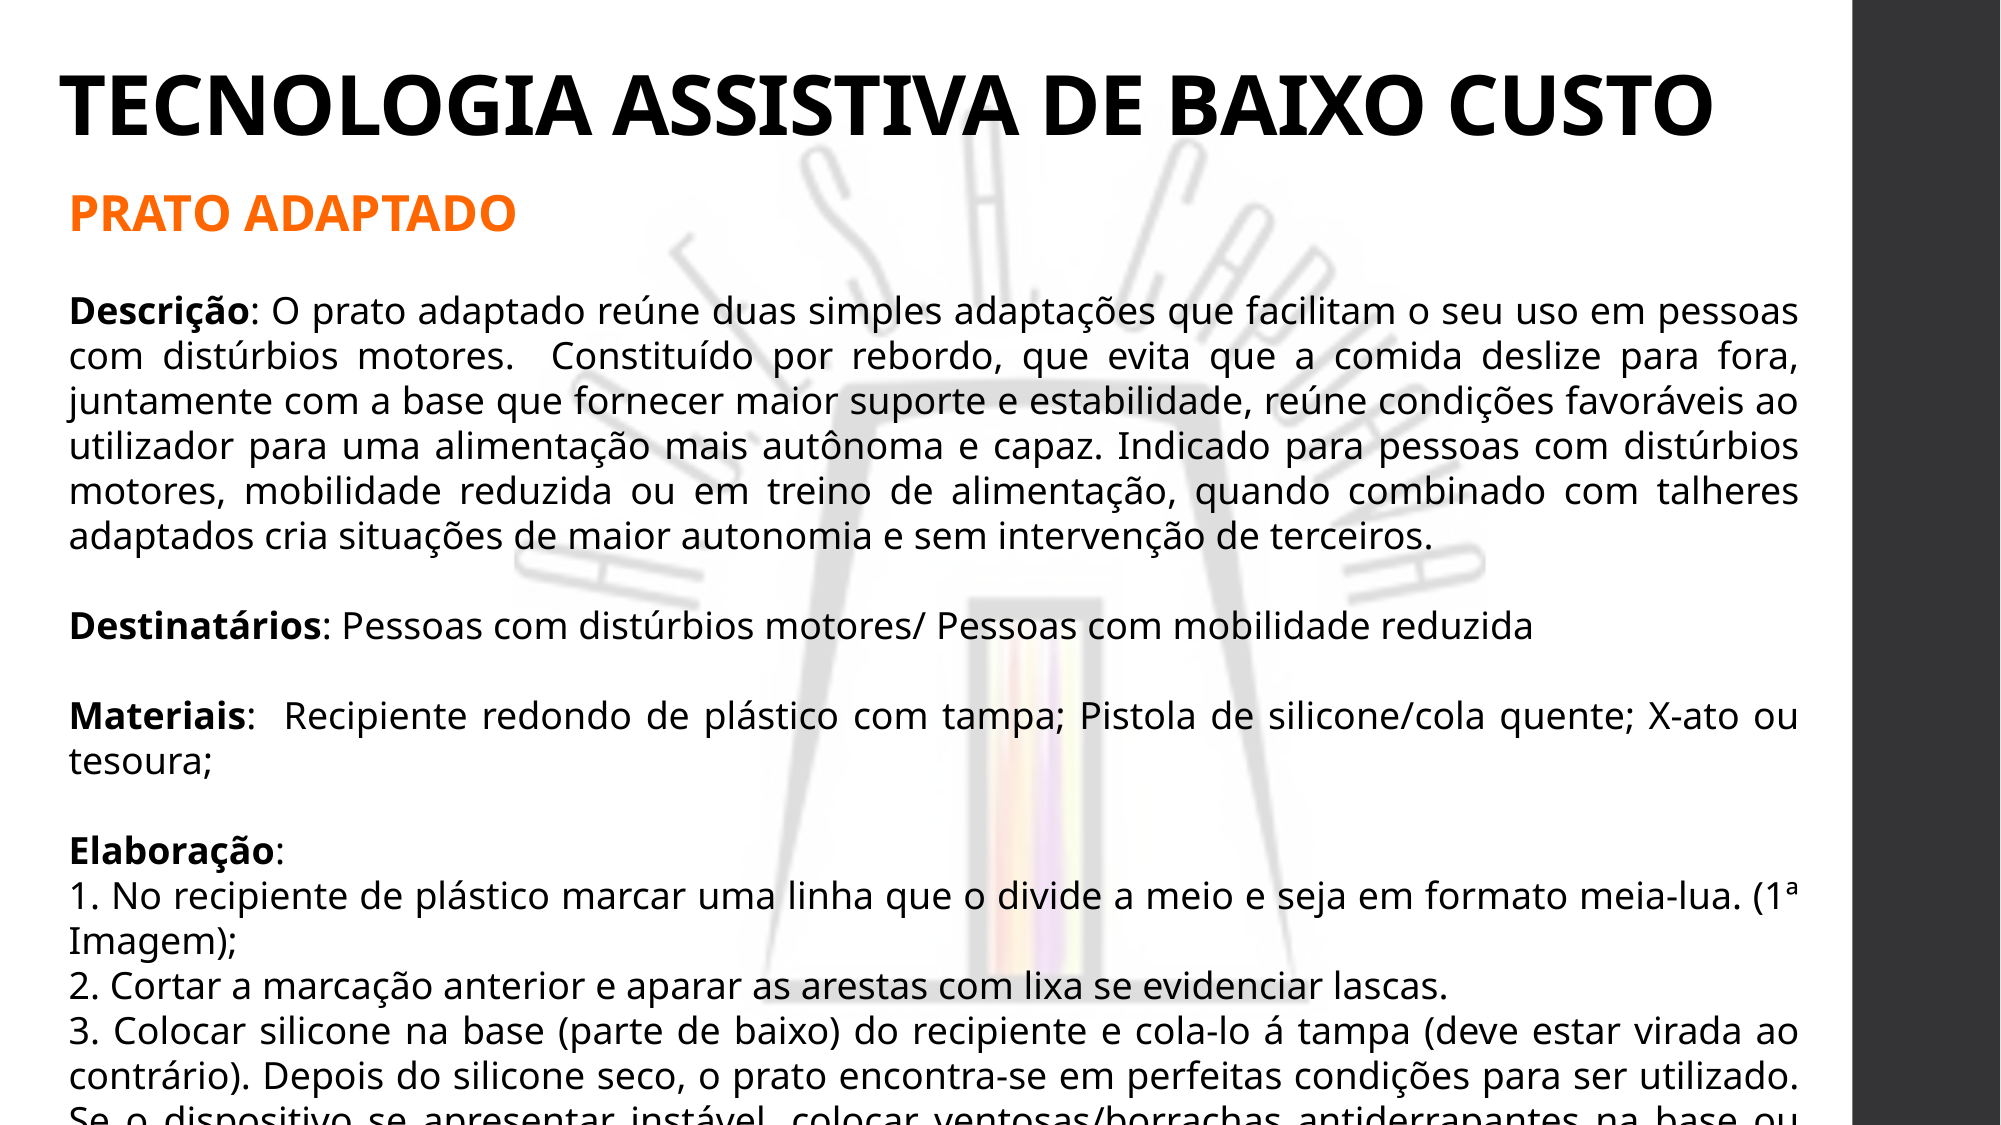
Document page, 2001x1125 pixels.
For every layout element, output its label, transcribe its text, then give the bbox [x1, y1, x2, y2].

text_box PRATO ADAPTADO Descrição: O prato adaptado reúne duas simples adaptações que facilitam o seu uso em pessoas com distúrbios motores. Constituído por rebordo, que evita que a comida deslize para fora, juntamente com a base que fornecer maior suporte e estabilidade, reúne condições favoráveis ao utilizador para uma alimentação mais autônoma e capaz. Indicado para pessoas com distúrbios motores, mobilidade reduzida ou em treino de alimentação, quando combinado com talheres adaptados cria situações de maior autonomia e sem intervenção de terceiros. Destinatários: Pessoas com distúrbios motores/ Pessoas com mobilidade reduzida Materiais: Recipiente redondo de plástico com tampa; Pistola de silicone/cola quente; X-ato ou tesoura; Elaboração: 1. No recipiente de plástico marcar uma linha que o divide a meio e seja em formato meia-lua. (1ª Imagem); 2. Cortar a marcação anterior e aparar as arestas com lixa se evidenciar lascas. 3. Colocar silicone na base (parte de baixo) do recipiente e cola-lo á tampa (deve estar virada ao contrário). Depois do silicone seco, o prato encontra-se em perfeitas condições para ser utilizado. Se o dispositivo se apresentar instável, colocar ventosas/borrachas antiderrapantes na base ou colocá-lo numa superfície antiderrapante. [53, 174, 1816, 1125]
title TECNOLOGIA ASSISTIVA DE BAIXO CUSTO [36, 32, 1762, 162]
